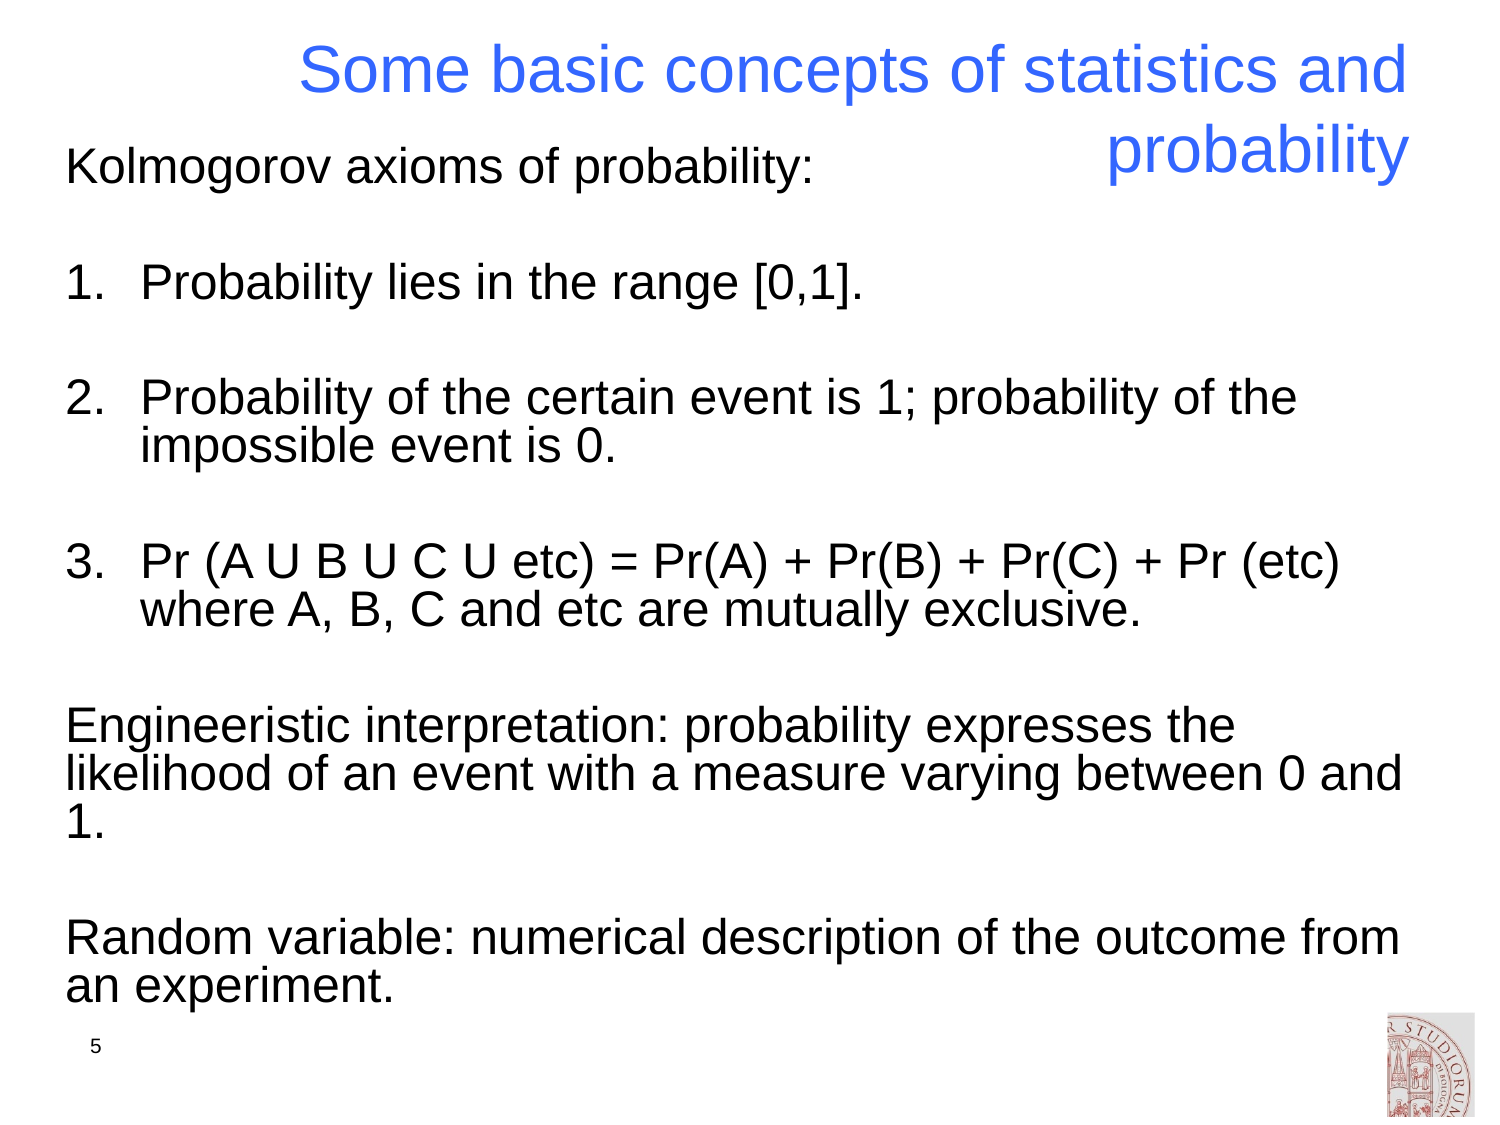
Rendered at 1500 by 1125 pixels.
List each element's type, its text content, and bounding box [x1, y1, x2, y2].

slide_number 5 [74, 1024, 426, 1104]
list Kolmogorov axioms of probability: Probability lies in the range [0,1]. Probability of the certain event is 1; probability of the impossible event is 0. Pr (A U B U C U etc) = Pr(A) + Pr(B) + Pr(C) + Pr (etc) where A, B, C and etc are mutually exclusive. Engineeristic interpretation: probability expresses the likelihood of an event with a measure varying between 0 and 1. Random variable: numerical description of the outcome from an experiment. [49, 137, 1451, 706]
title Some basic concepts of statistics and probability [74, 12, 1426, 137]
picture [1387, 1012, 1475, 1117]
